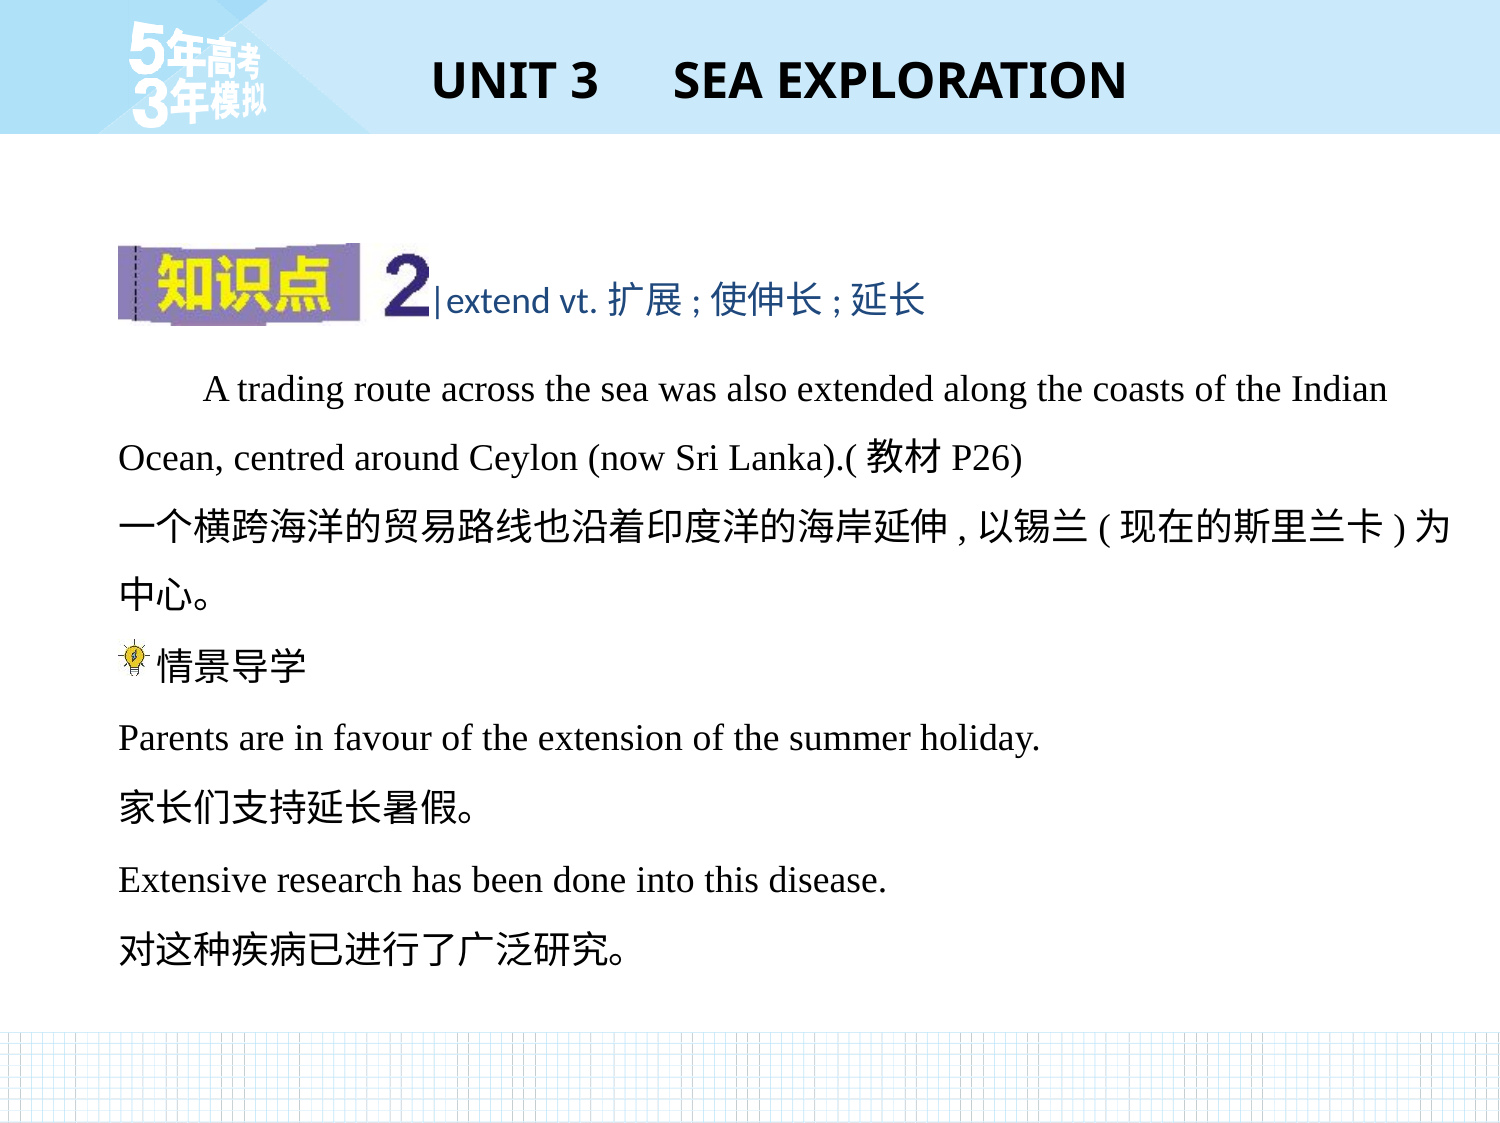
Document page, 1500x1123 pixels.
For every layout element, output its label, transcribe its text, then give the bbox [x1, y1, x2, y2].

text_box |extend vt.扩展;使伸长;延长 A trading route across the sea was also extended along the coasts of the Indian Ocean, centred around Ceylon (now Sri Lanka).(教材P26) 一个横跨海洋的贸易路线也沿着印度洋的海岸延伸,以锡兰(现在的斯里兰卡)为 中心。 情景导学 Parents are in favour of the extension of the summer holiday. 家长们支持延长暑假。 Extensive research has been done into this disease. 对这种疾病已进行了广泛研究。 [118, 236, 1483, 972]
picture [117, 243, 430, 326]
picture [0, 0, 1500, 134]
picture [117, 639, 150, 677]
picture [0, 1021, 1500, 1123]
